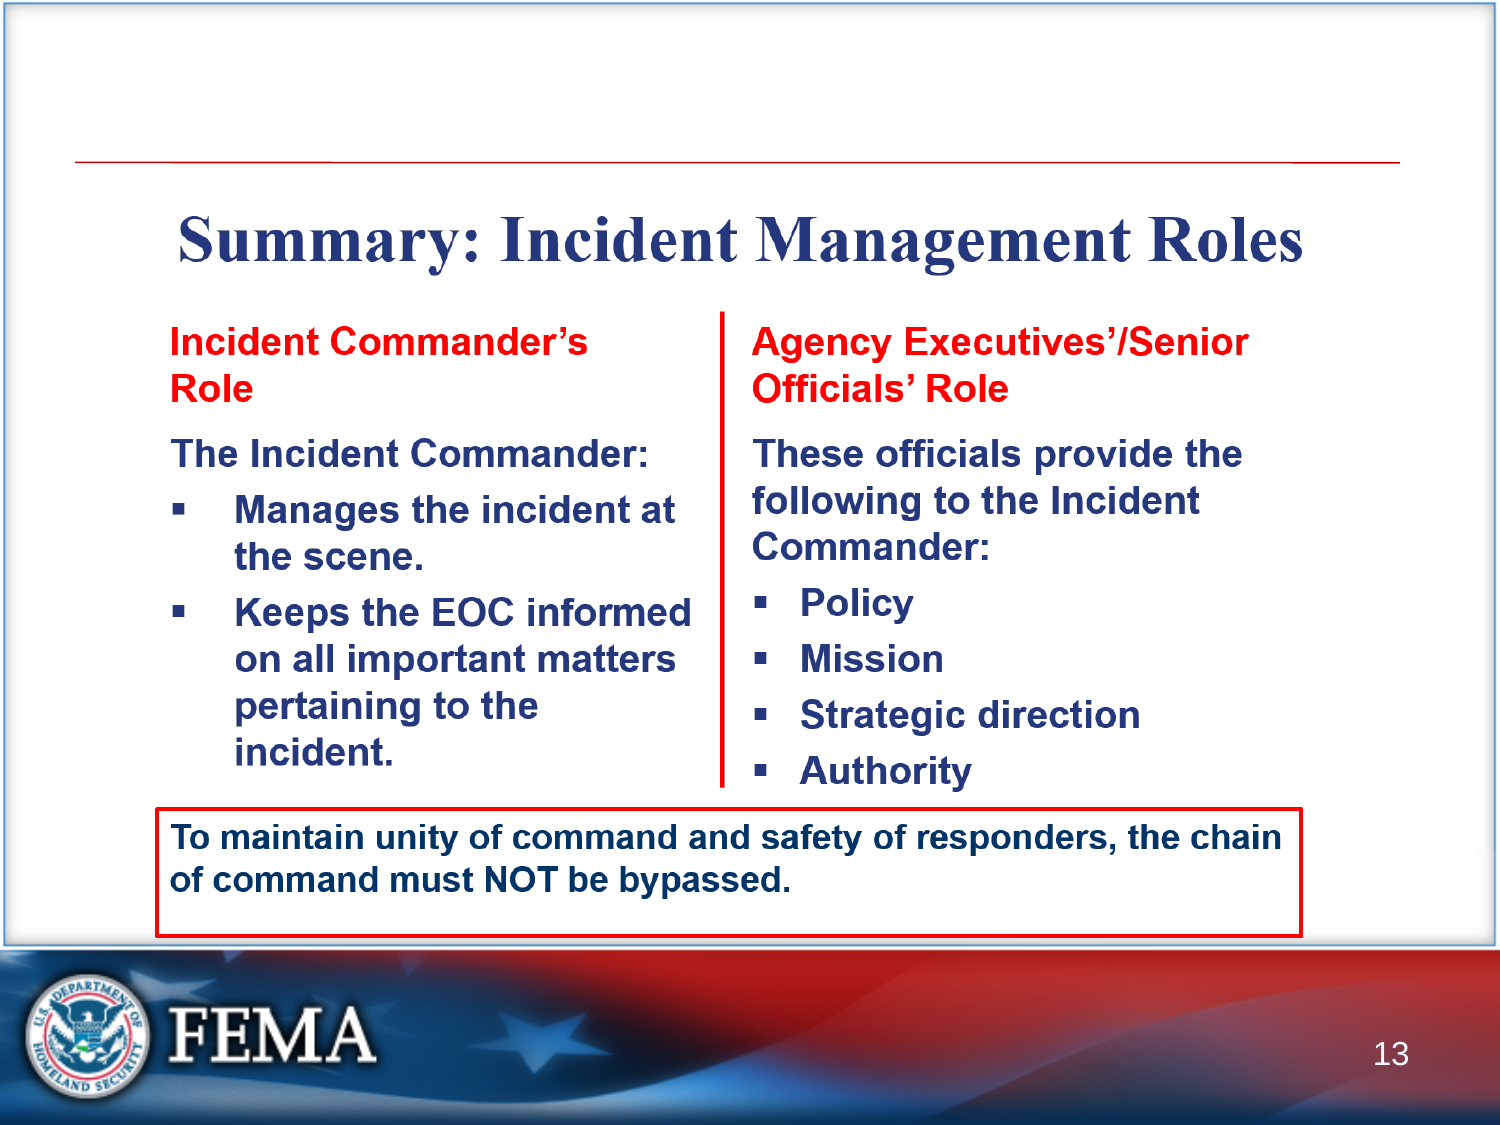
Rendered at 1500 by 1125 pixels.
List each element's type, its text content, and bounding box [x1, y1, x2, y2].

picture [0, 0, 1500, 1125]
slide_number 13 [1074, 1024, 1425, 1103]
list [136, 175, 1364, 938]
